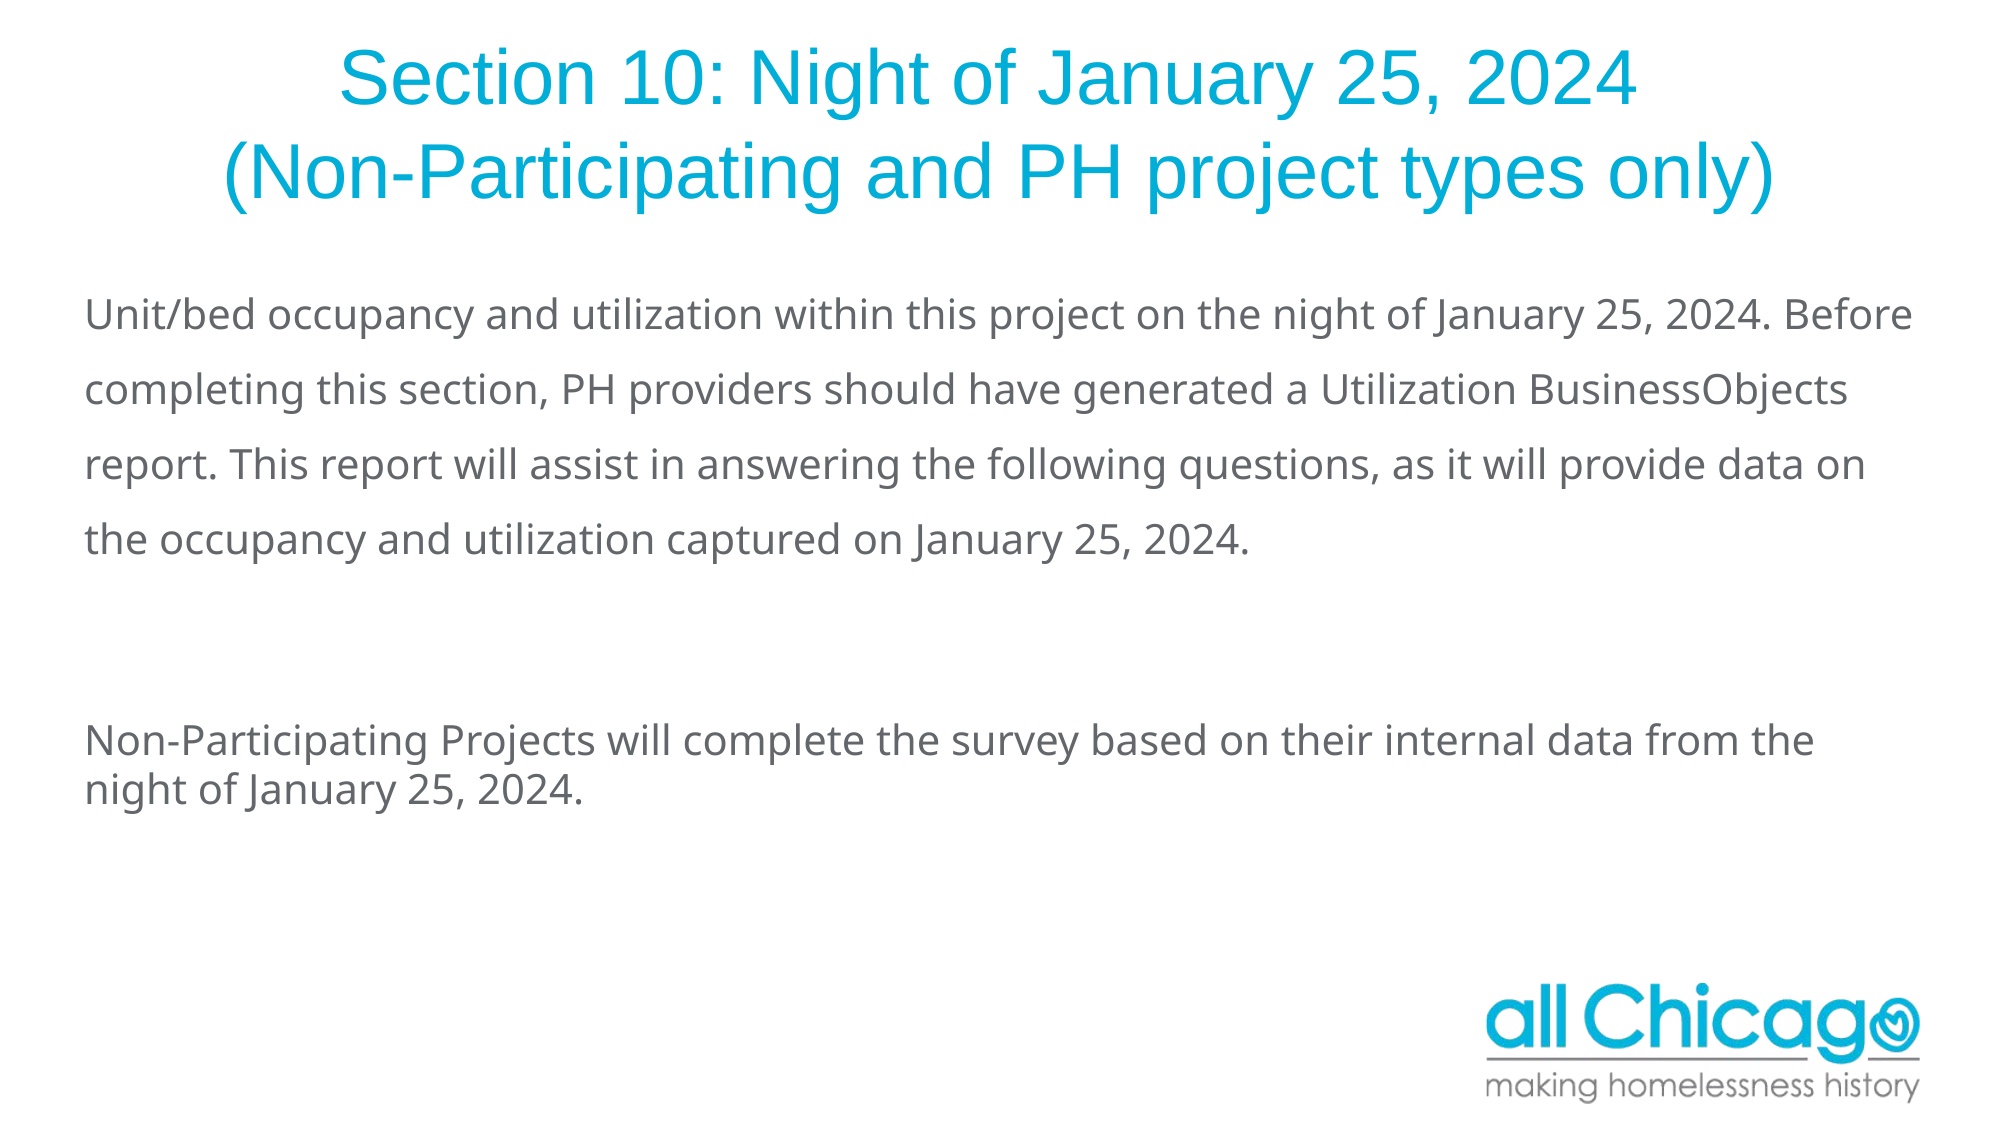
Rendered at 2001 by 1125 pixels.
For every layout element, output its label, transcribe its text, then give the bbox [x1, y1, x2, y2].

title Section 10: Night of January 25, 2024 (Non-Participating and PH project types only) [193, 27, 1807, 126]
list Unit/bed occupancy and utilization within this project on the night of January 25, 2024. Before completing this section, PH providers should have generated a Utilization BusinessObjects report. This report will assist in answering the following questions, as it will provide data on the occupancy and utilization captured on January 25, 2024. Non-Participating Projects will complete the survey based on their internal data from the night of January 25, 2024. [84, 203, 1916, 925]
picture [1486, 983, 1920, 1104]
